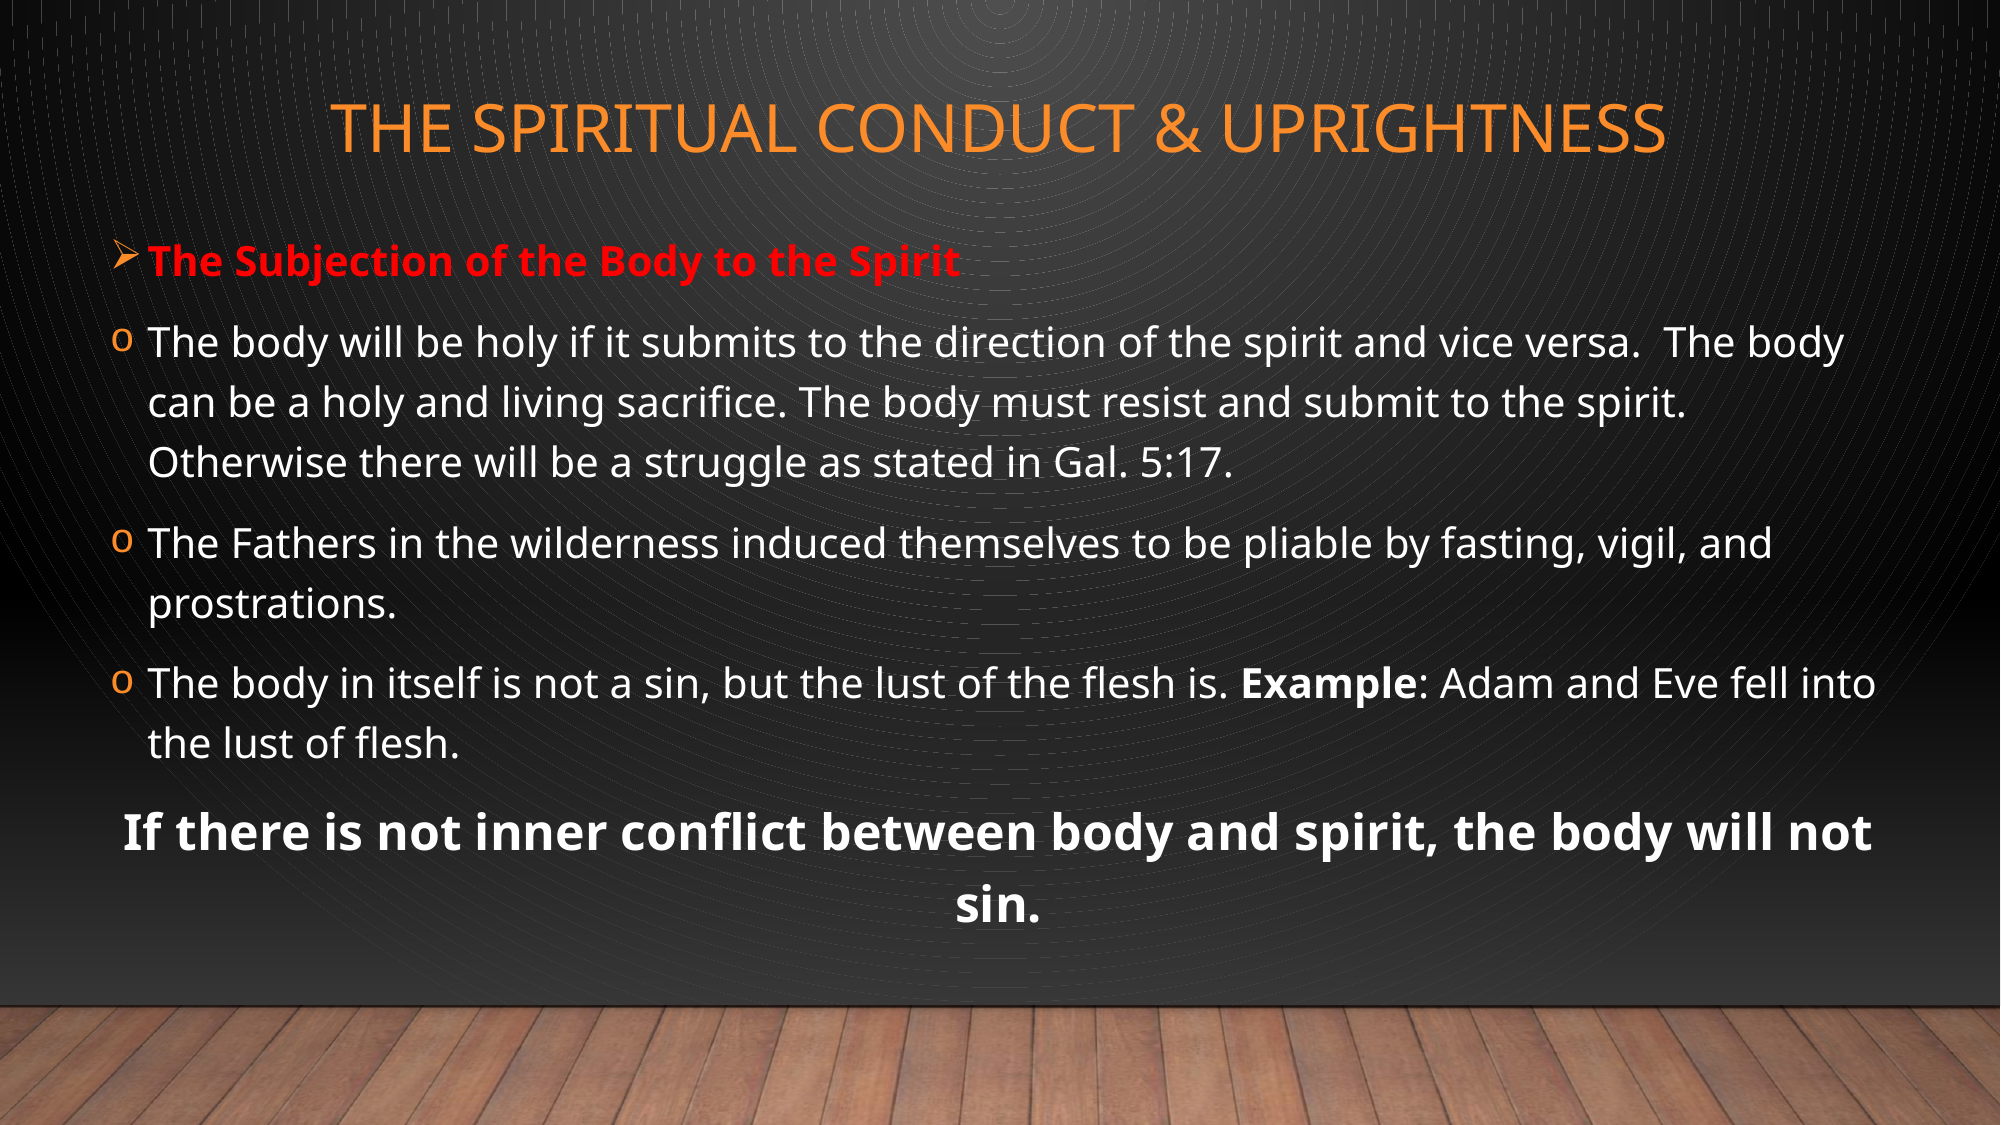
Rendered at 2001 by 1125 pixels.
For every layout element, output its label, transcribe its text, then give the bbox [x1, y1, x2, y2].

picture [0, 1005, 2000, 1125]
title The Spiritual Conduct & Uprightness [238, 45, 1763, 217]
list The Subjection of the Body to the Spirit The body will be holy if it submits to the direction of the spirit and vice versa. The body can be a holy and living sacrifice. The body must resist and submit to the spirit. Otherwise there will be a struggle as stated in Gal. 5:17. The Fathers in the wilderness induced themselves to be pliable by fasting, vigil, and prostrations. The body in itself is not a sin, but the lust of the flesh is. Example: Adam and Eve fell into the lust of flesh. If there is not inner conflict between body and spirit, the body will not sin. [94, 217, 1903, 953]
